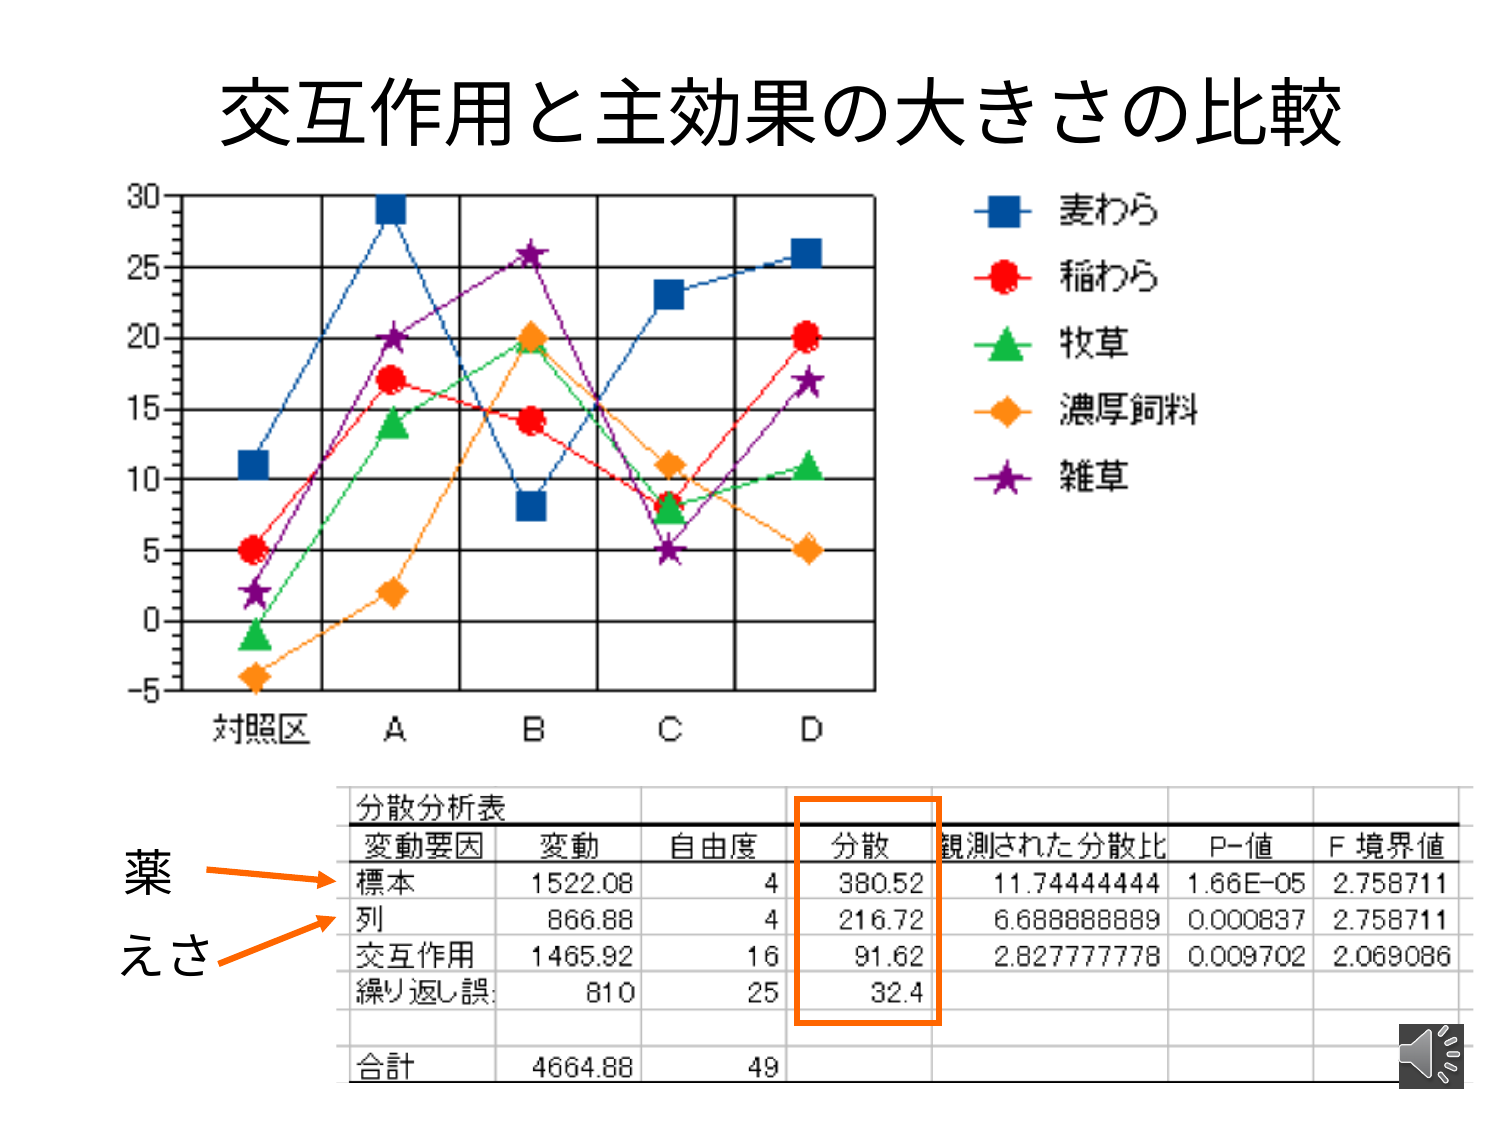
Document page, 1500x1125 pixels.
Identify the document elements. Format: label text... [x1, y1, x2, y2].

title 交互作用と主効果の大きさの比較 [112, 54, 1450, 168]
text_box [218, 915, 331, 965]
text_box 薬 [109, 834, 189, 909]
text_box えさ [100, 916, 231, 992]
picture [950, 184, 1206, 504]
picture [336, 786, 1474, 1090]
picture [123, 172, 892, 753]
text_box [206, 869, 331, 887]
